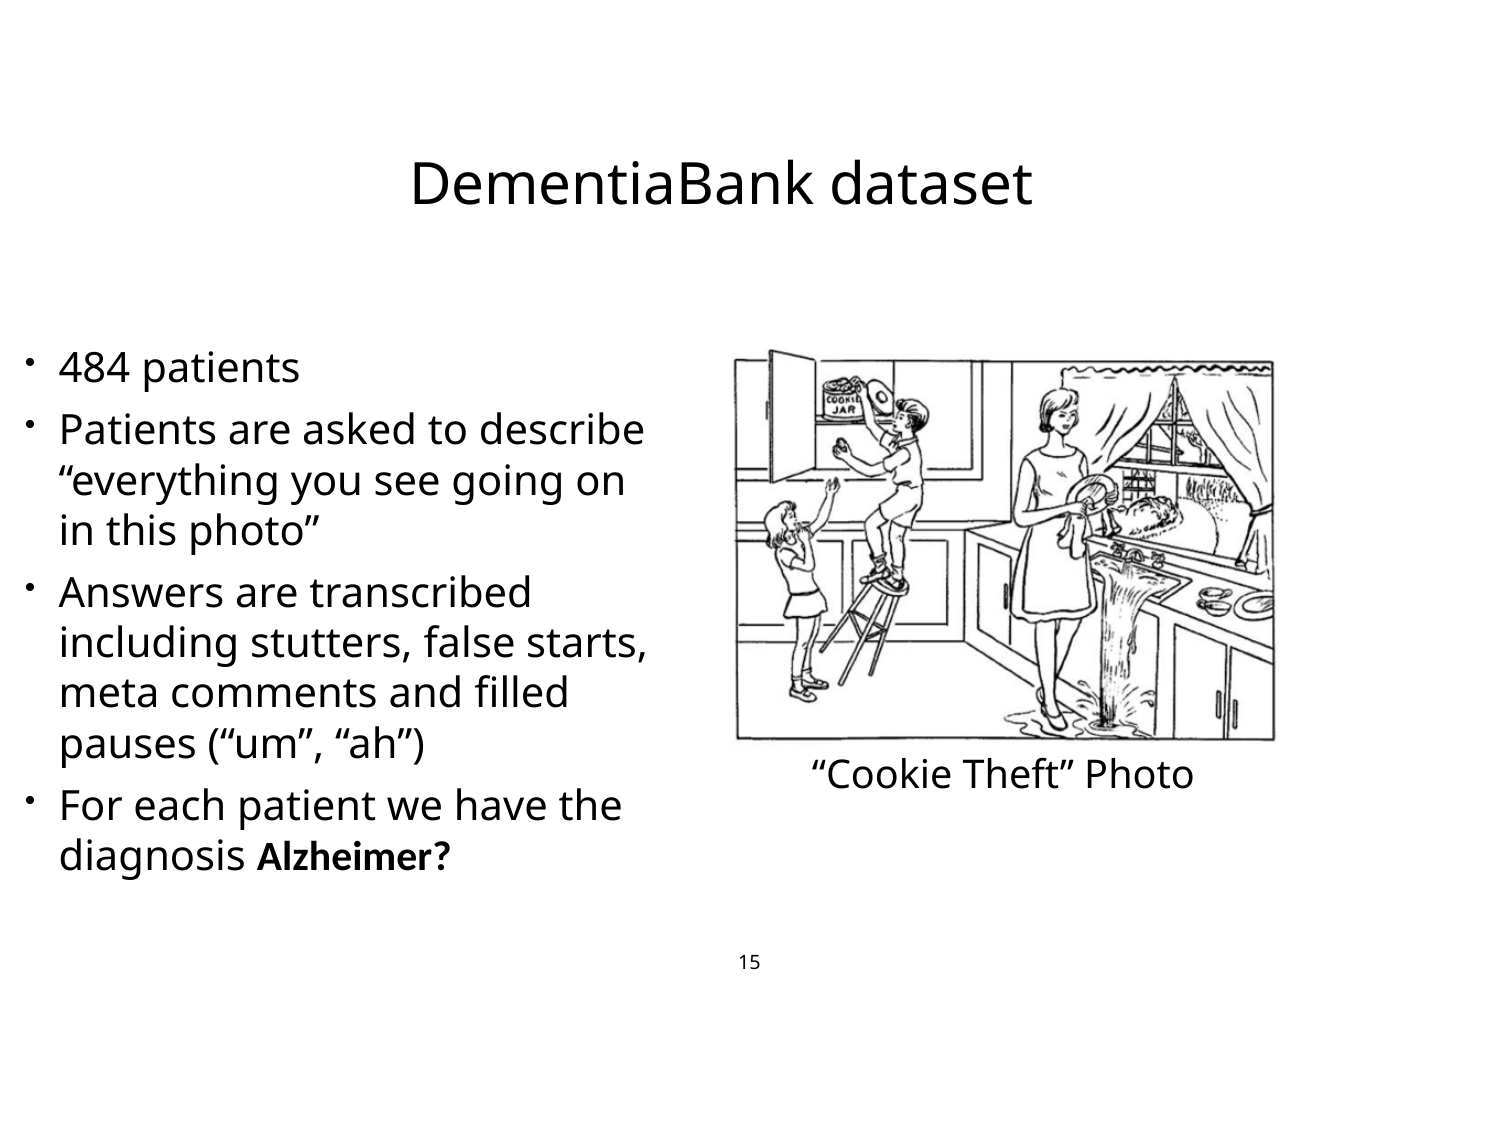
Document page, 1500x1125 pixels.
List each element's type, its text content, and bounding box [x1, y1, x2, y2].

list 484 patients Patients are asked to describe “everything you see going on in this photo” Answers are transcribed including stutters, false starts, meta comments and filled pauses (“um”, “ah”) For each patient we have the diagnosis Alzheimer? [15, 292, 687, 928]
title DementiaBank dataset [88, 86, 1370, 275]
text_box “Cookie Theft” Photo [807, 751, 1200, 801]
picture [728, 348, 1279, 745]
slide_number 15 [728, 940, 771, 983]
